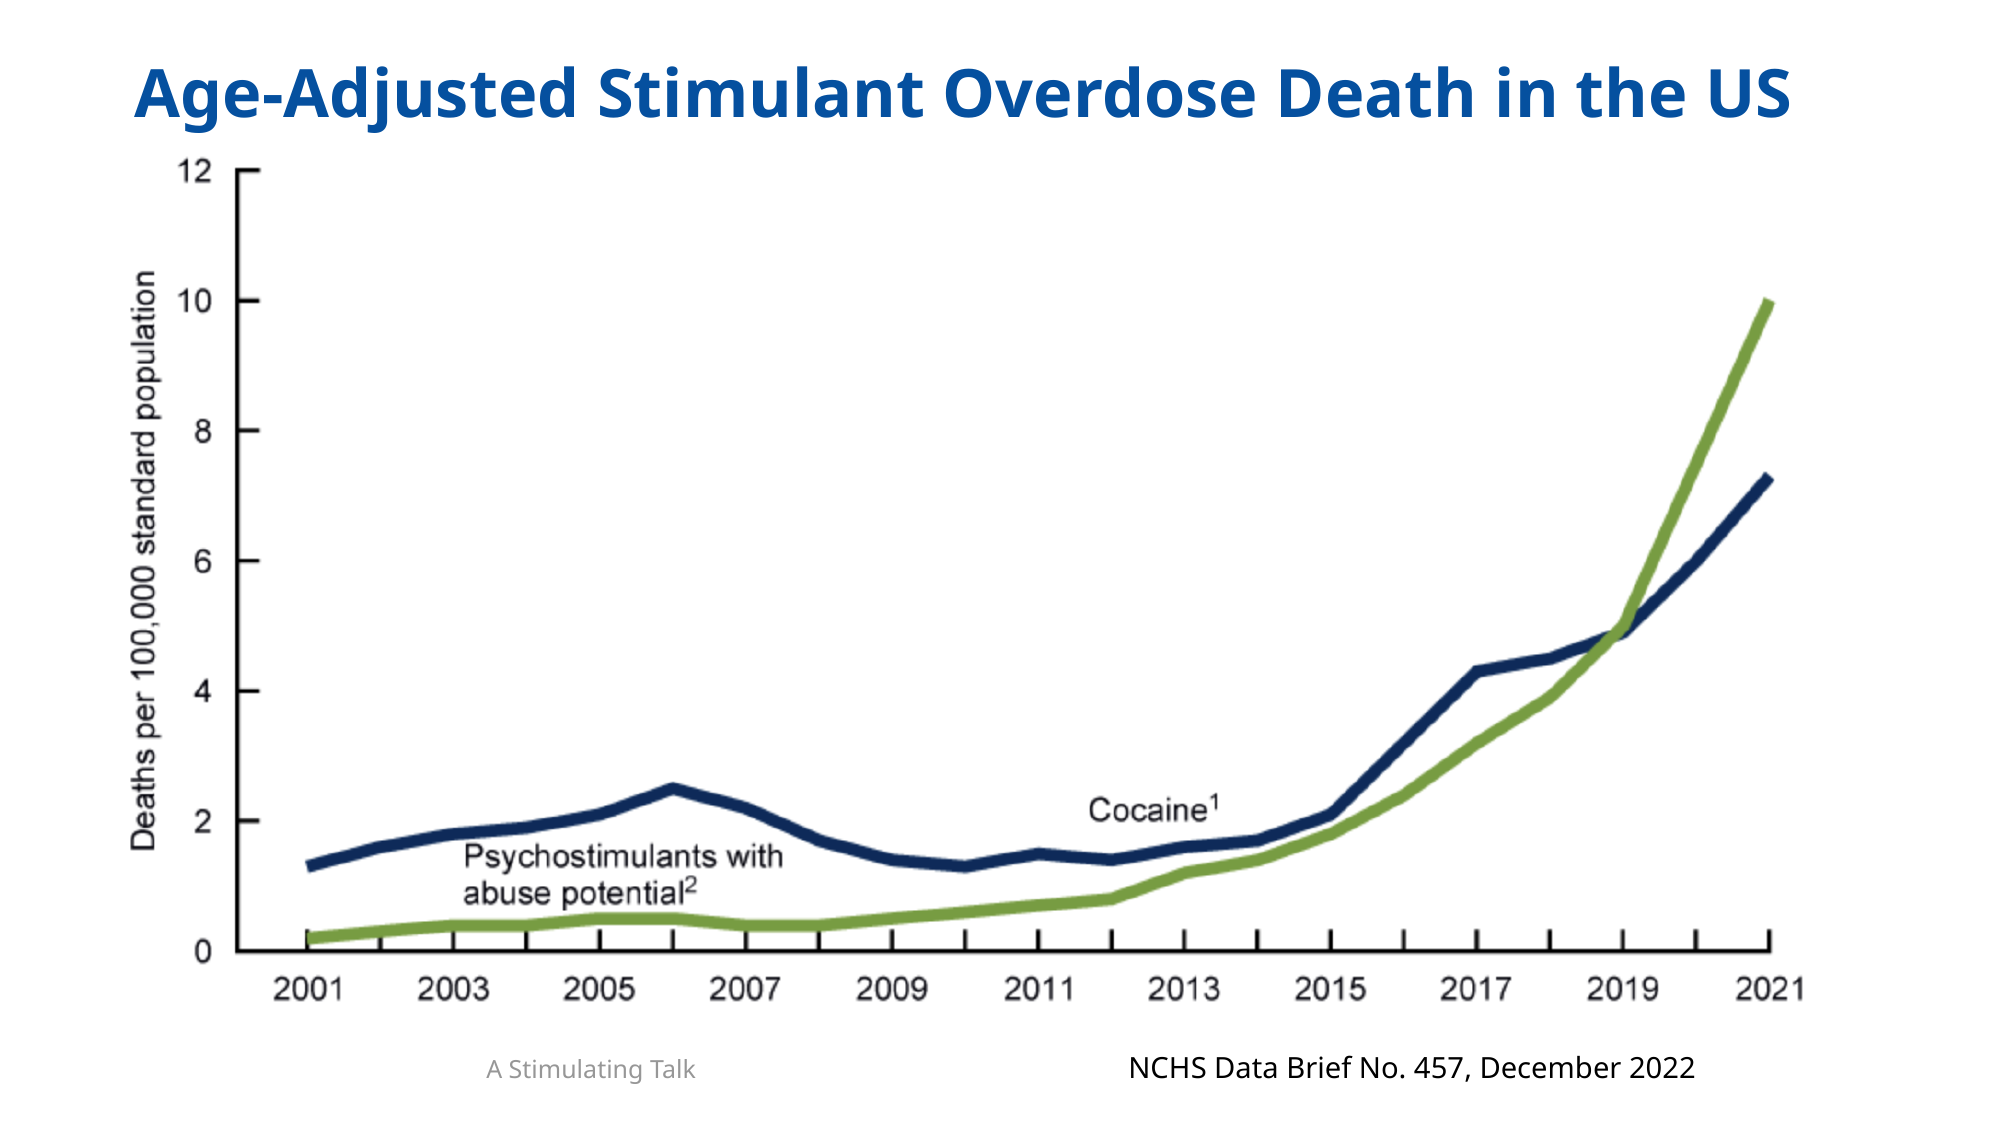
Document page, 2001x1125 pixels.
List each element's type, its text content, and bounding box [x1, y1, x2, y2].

picture [119, 142, 1820, 1015]
title Age-Adjusted Stimulant Overdose Death in the US [119, 29, 1915, 162]
footer A Stimulating Talk [119, 1061, 1063, 1084]
text_box NCHS Data Brief No. 457, December 2022 [1113, 1042, 2000, 1103]
